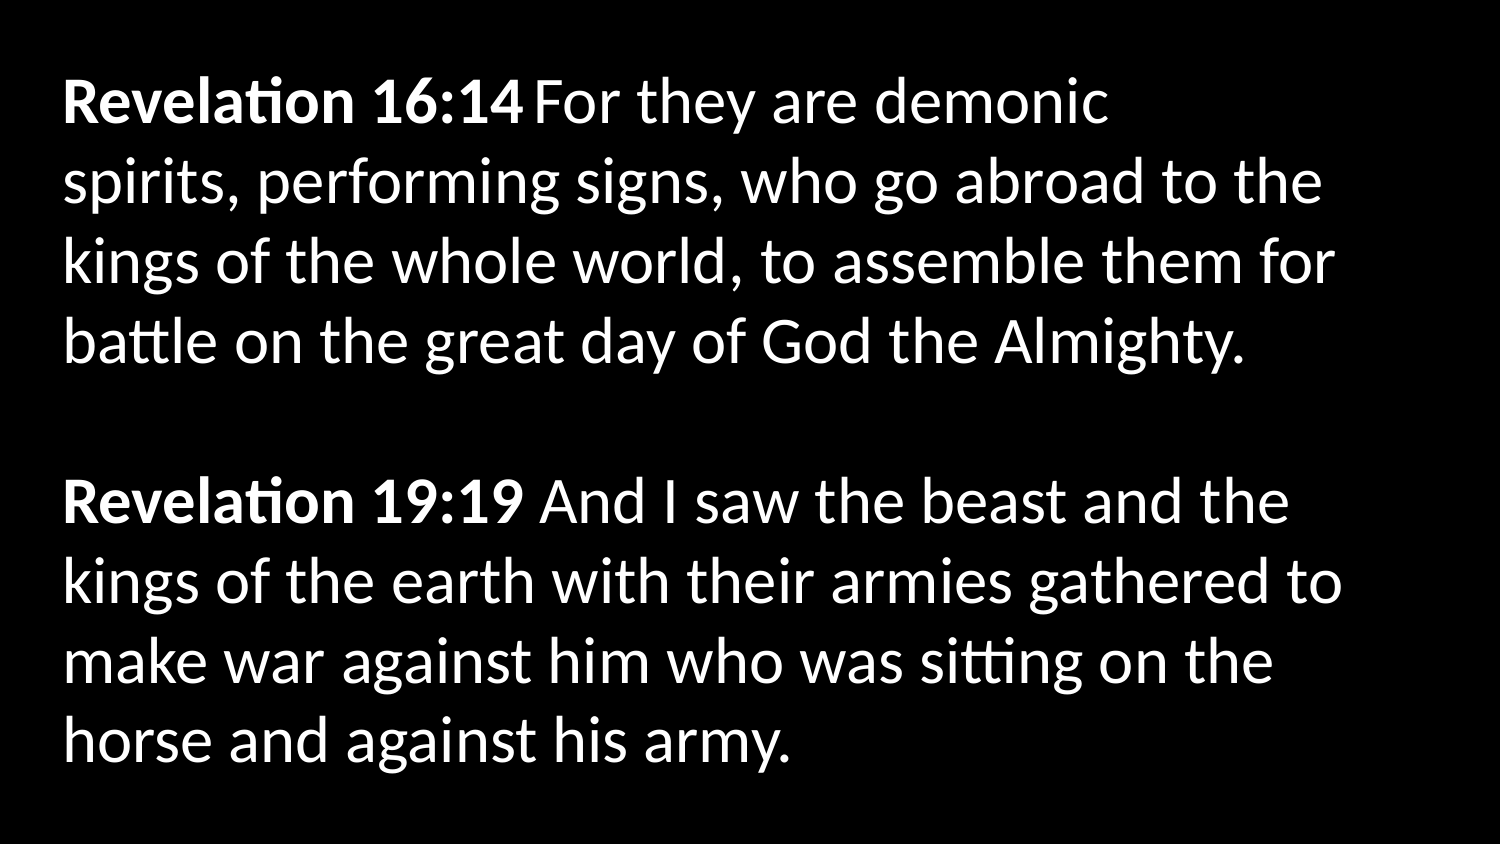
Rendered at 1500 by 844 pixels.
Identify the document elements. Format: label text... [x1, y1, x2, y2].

text_box Revelation 16:14 For they are demonic spirits, performing signs, who go abroad to the kings of the whole world, to assemble them for battle on the great day of God the Almighty. Revelation 19:19 And I saw the beast and the kings of the earth with their armies gathered to make war against him who was sitting on the horse and against his army. [47, 49, 1448, 844]
